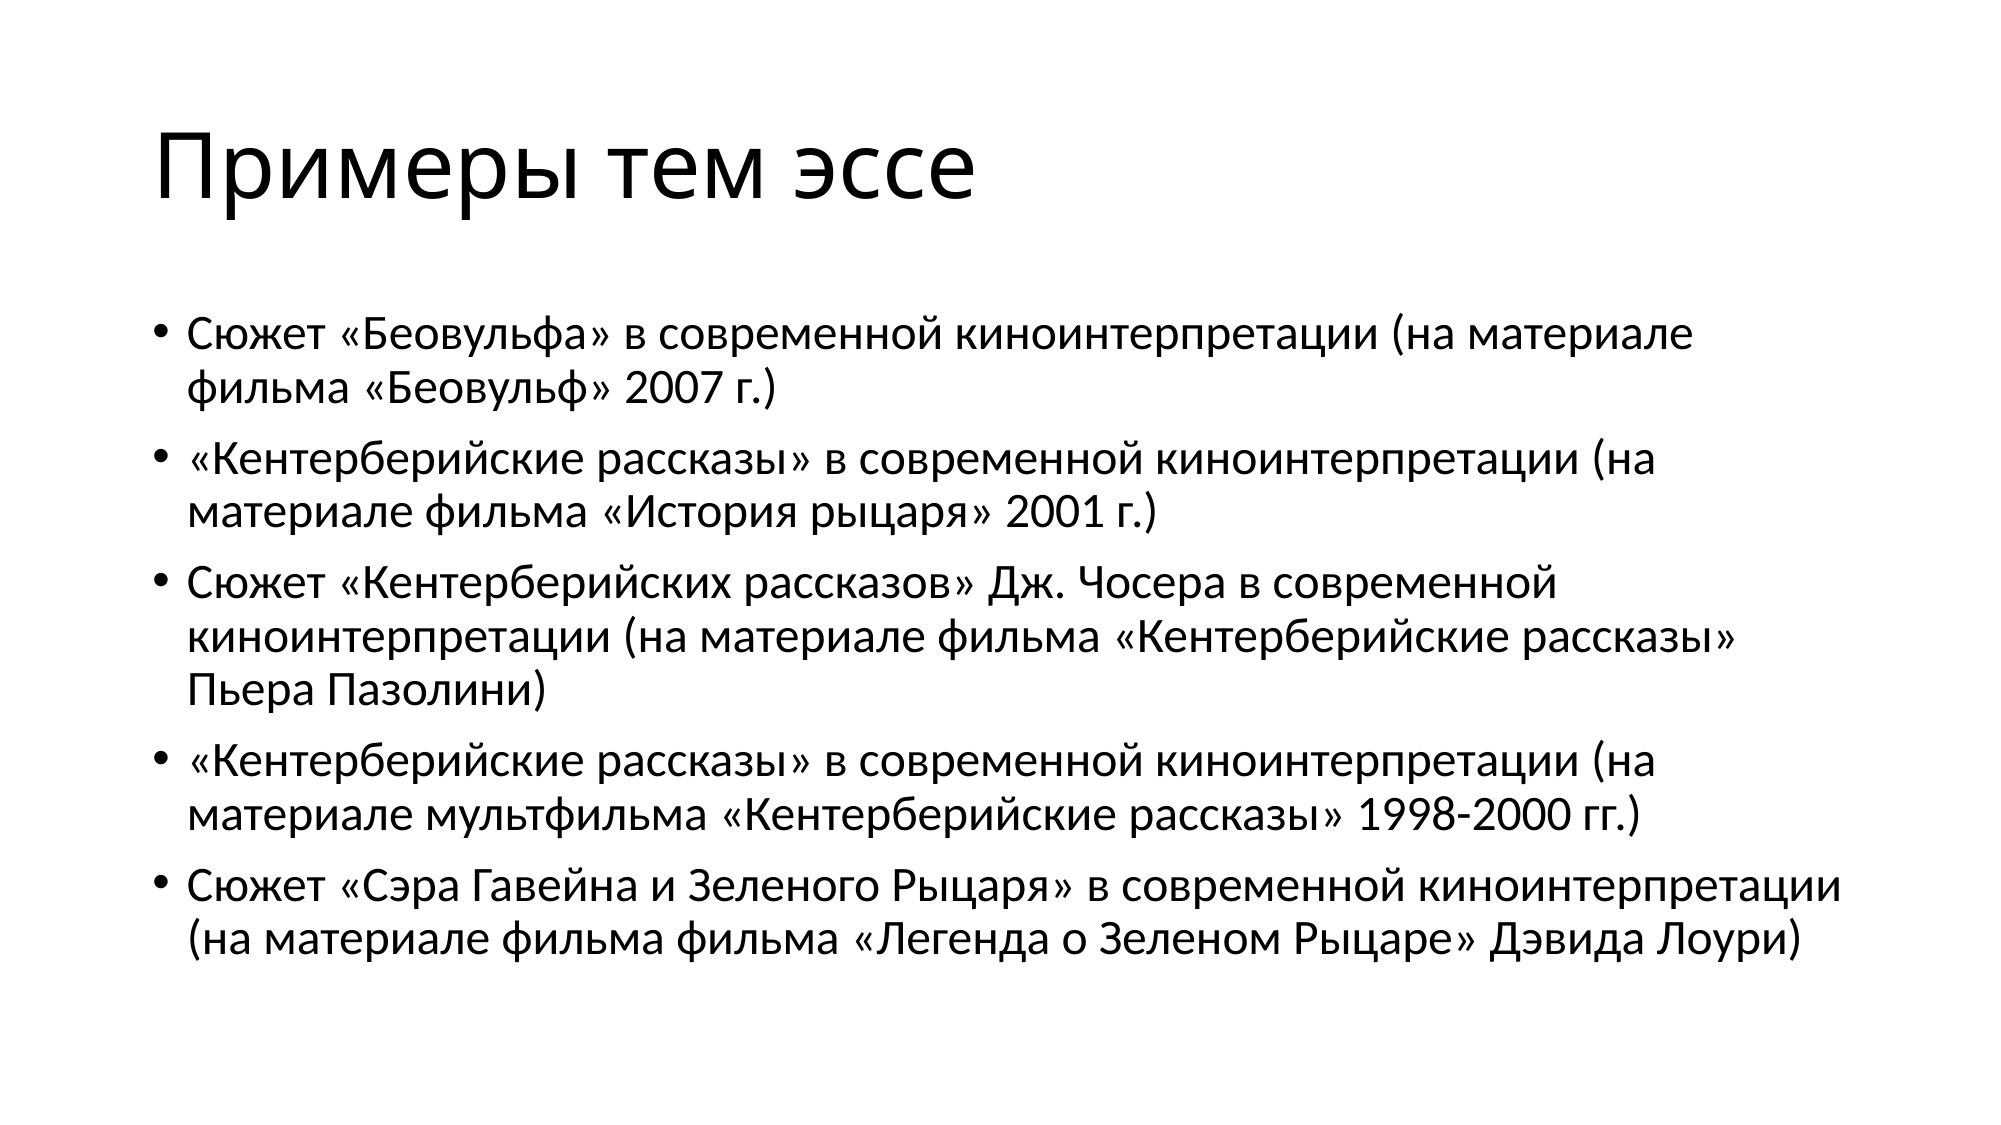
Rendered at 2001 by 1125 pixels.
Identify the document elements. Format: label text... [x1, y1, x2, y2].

list Сюжет «Беовульфа» в современной киноинтерпретации (на материале фильма «Беовульф» 2007 г.) «Кентерберийские рассказы» в современной киноинтерпретации (на материале фильма «История рыцаря» 2001 г.) Сюжет «Кентерберийских рассказов» Дж. Чосера в современной киноинтерпретации (на материале фильма «Кентерберийские рассказы» Пьера Пазолини) «Кентерберийские рассказы» в современной киноинтерпретации (на материале мультфильма «Кентерберийские рассказы» 1998-2000 гг.) Сюжет «Сэра Гавейна и Зеленого Рыцаря» в современной киноинтерпретации (на материале фильма фильма «Легенда о Зеленом Рыцаре» Дэвида Лоури) [137, 299, 1863, 1014]
title Примеры тем эссе [137, 59, 1863, 278]
